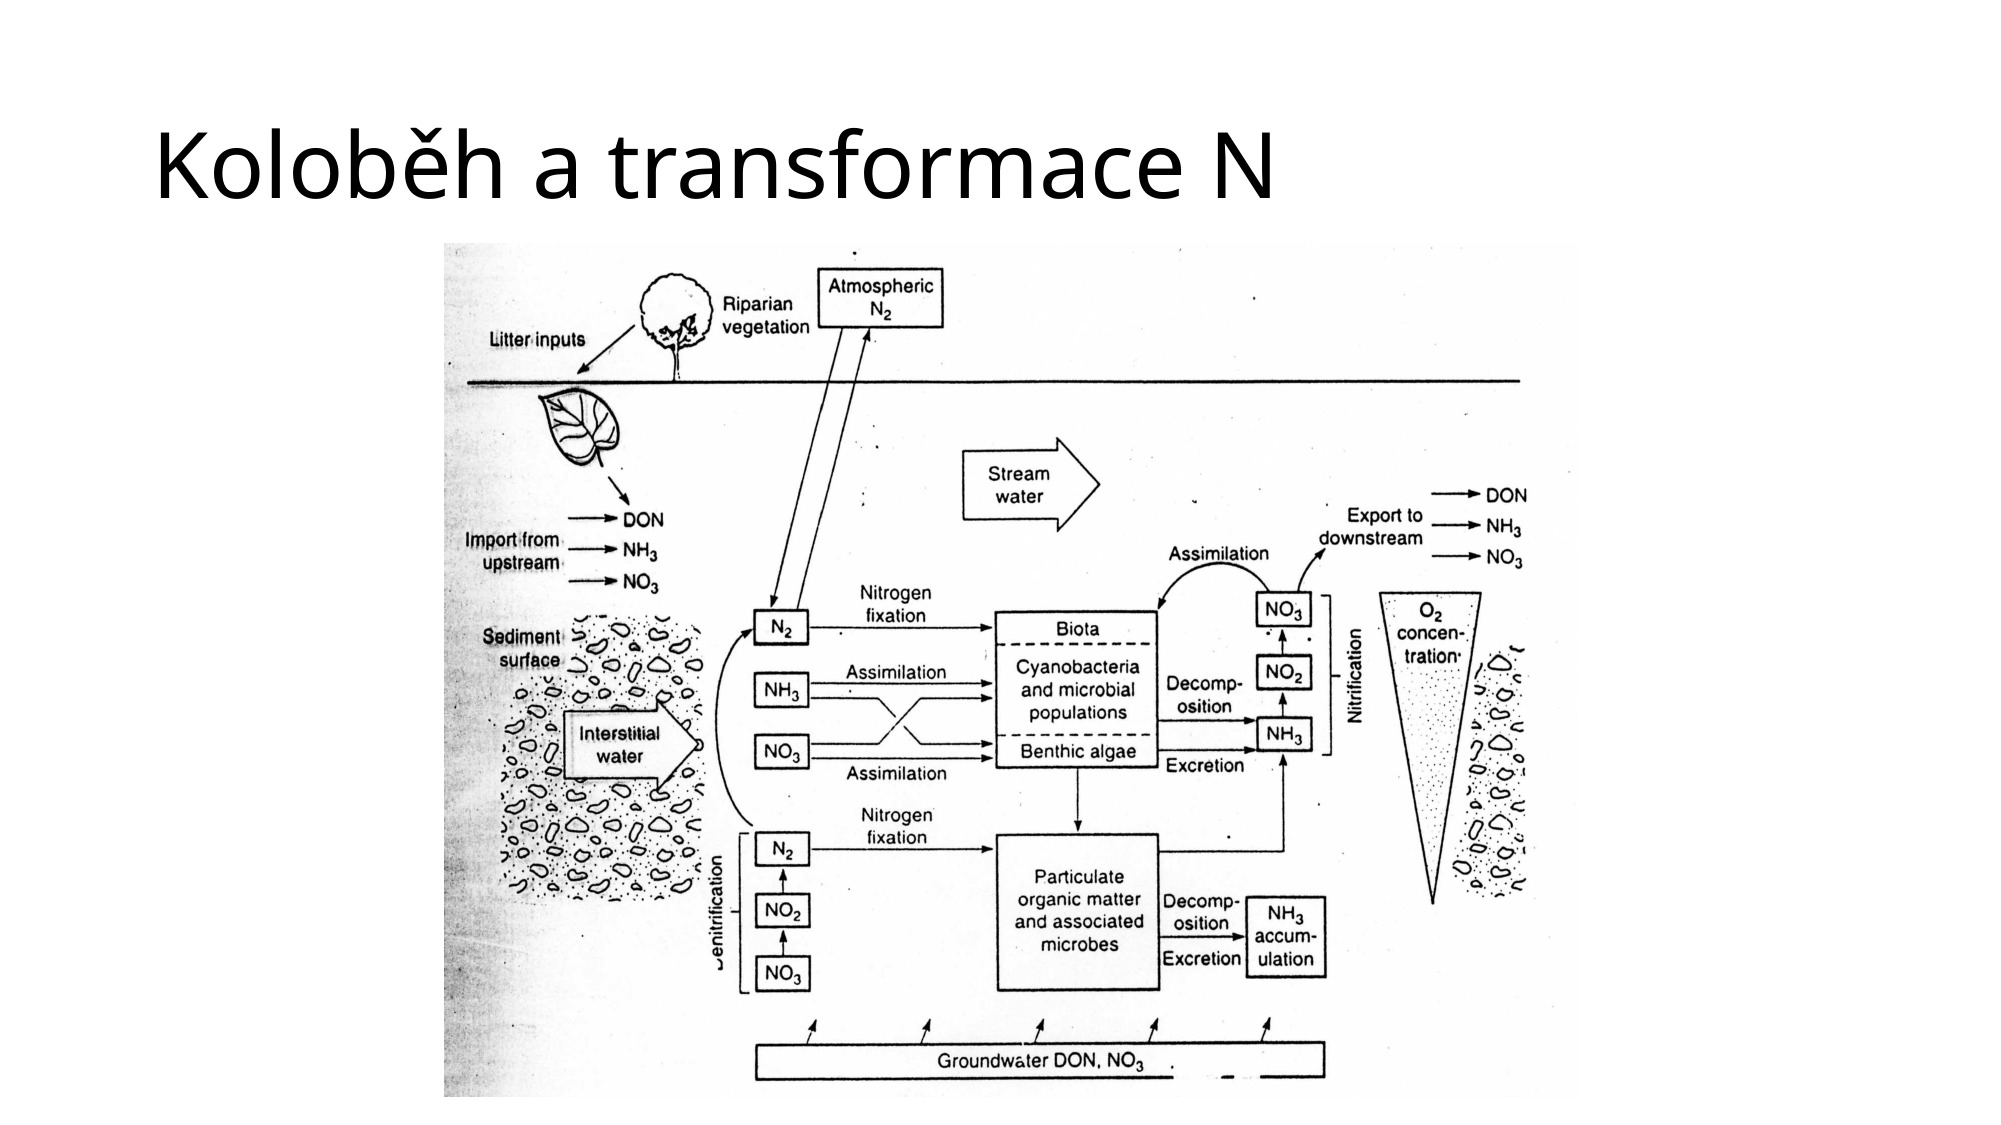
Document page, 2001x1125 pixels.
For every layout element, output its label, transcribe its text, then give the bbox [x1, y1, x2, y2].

picture [444, 243, 1577, 1097]
title Koloběh a transformace N [137, 59, 1863, 278]
